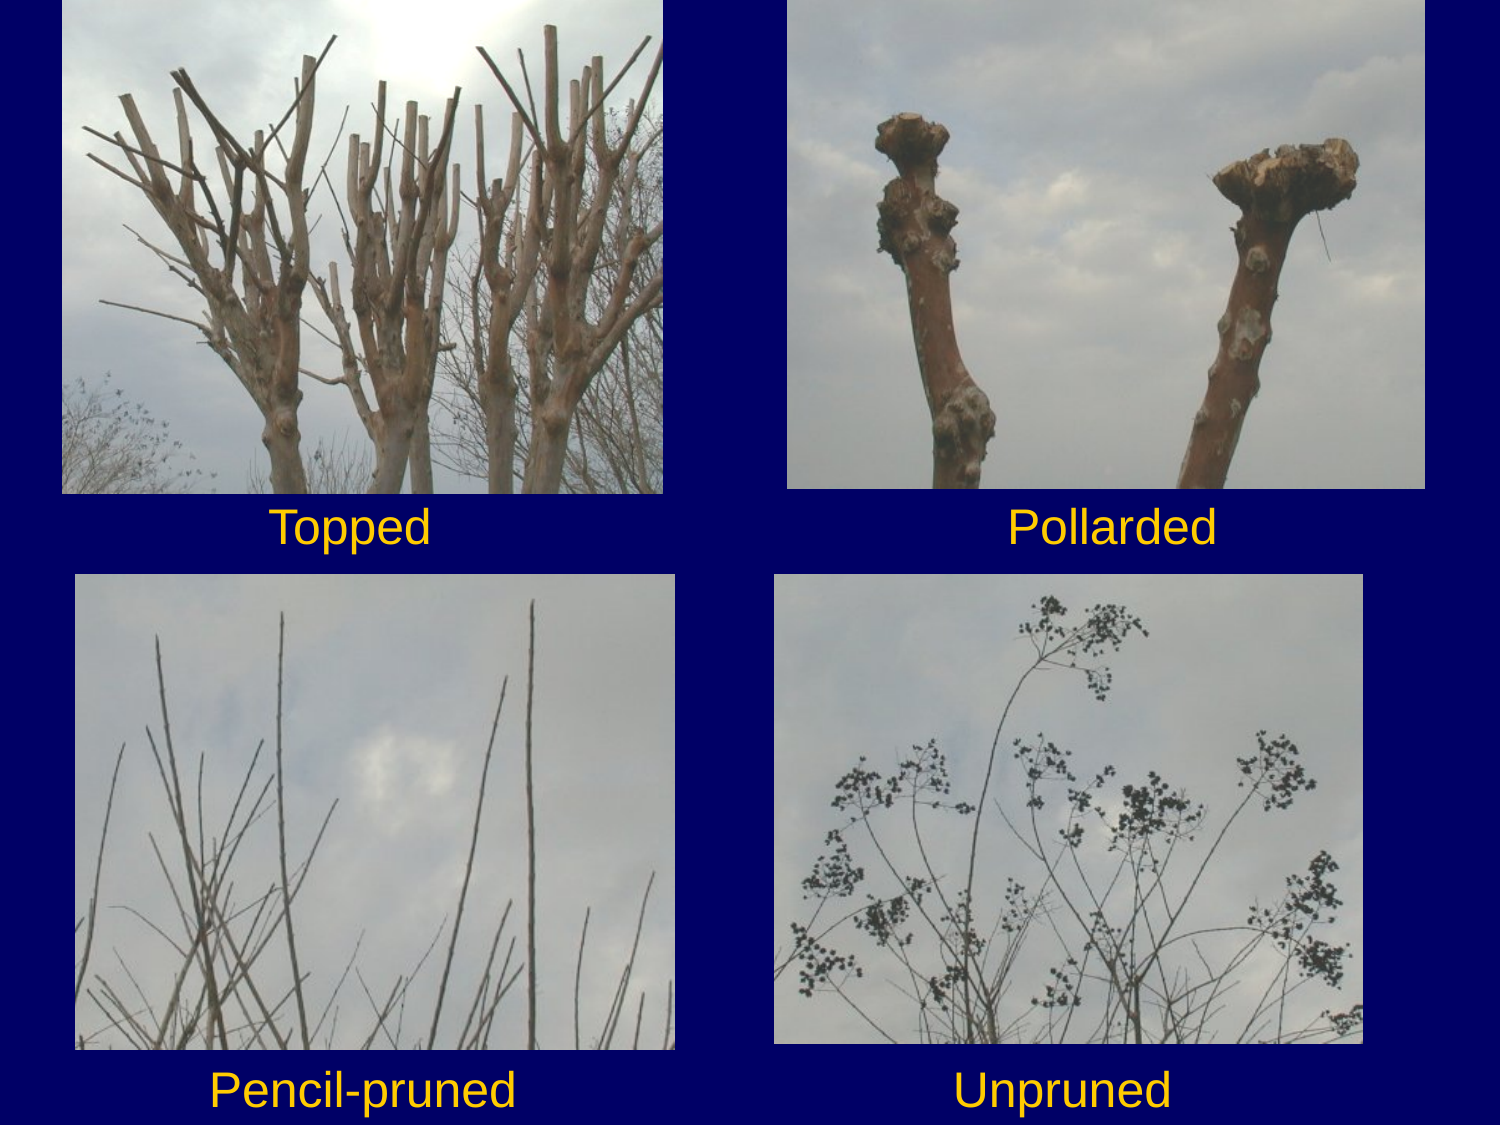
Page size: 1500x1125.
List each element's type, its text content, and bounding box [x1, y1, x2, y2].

text_box Topped [253, 494, 447, 563]
picture [74, 574, 675, 1050]
picture [774, 574, 1363, 1044]
text_box Pencil-pruned [193, 1050, 532, 1125]
picture [787, 0, 1425, 489]
picture [62, 0, 663, 494]
text_box Pollarded [992, 489, 1233, 563]
text_box Unpruned [938, 1049, 1188, 1125]
